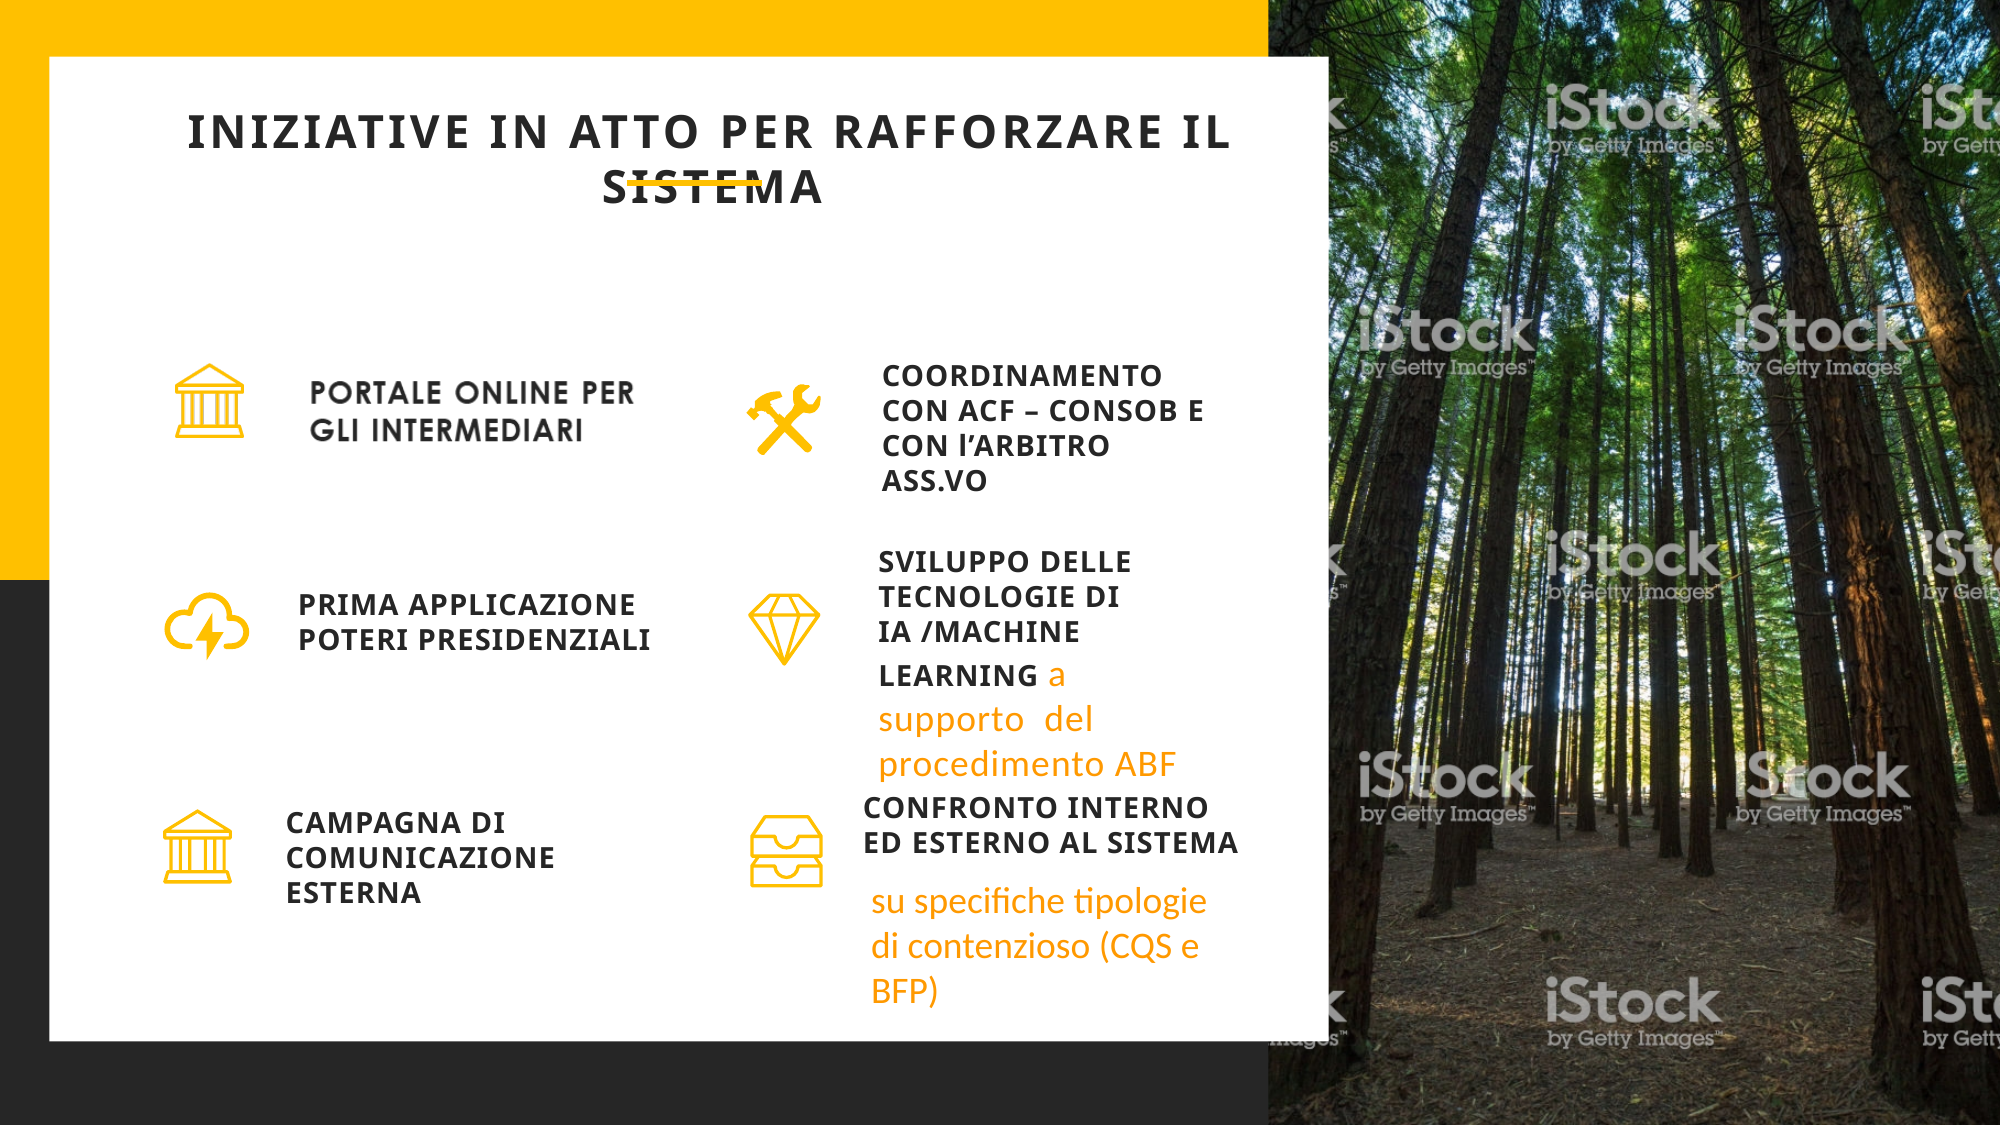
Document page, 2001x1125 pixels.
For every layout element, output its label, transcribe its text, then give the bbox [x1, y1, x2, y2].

text_box CONFRONTO INTERNO ED ESTERNO AL SISTEMA [848, 782, 1268, 867]
text_box [750, 815, 823, 888]
text_box Sviluppo [48, 55, 1268, 1042]
text_box CAMPAGNA DI COMUNICAZIONE ESTERNA [270, 796, 703, 917]
picture [1268, 0, 2000, 1125]
text_box [163, 809, 232, 884]
picture [290, 363, 708, 467]
text_box COORDINAMENTO CON ACF – CONSOB E CON l’ARBITRO ASS.VO [867, 349, 1241, 505]
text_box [164, 592, 250, 661]
picture [175, 362, 244, 438]
text_box su specifiche tipologie di contenzioso (CQS e BFP) [856, 868, 1252, 1019]
text_box SVILUPPO DELLE TECNOLOGIE DI IA /MACHINE LEARNING a supporto del procedimento ABF [863, 536, 1211, 837]
text_box INIZIATIVE IN ATTO PER RAFFORZARE IL SISTEMA [92, 95, 1268, 220]
text_box [746, 384, 821, 455]
text_box PRIMA APPLICAZIONE POTERI PRESIDENZIALI [283, 578, 669, 664]
text_box [748, 593, 821, 666]
